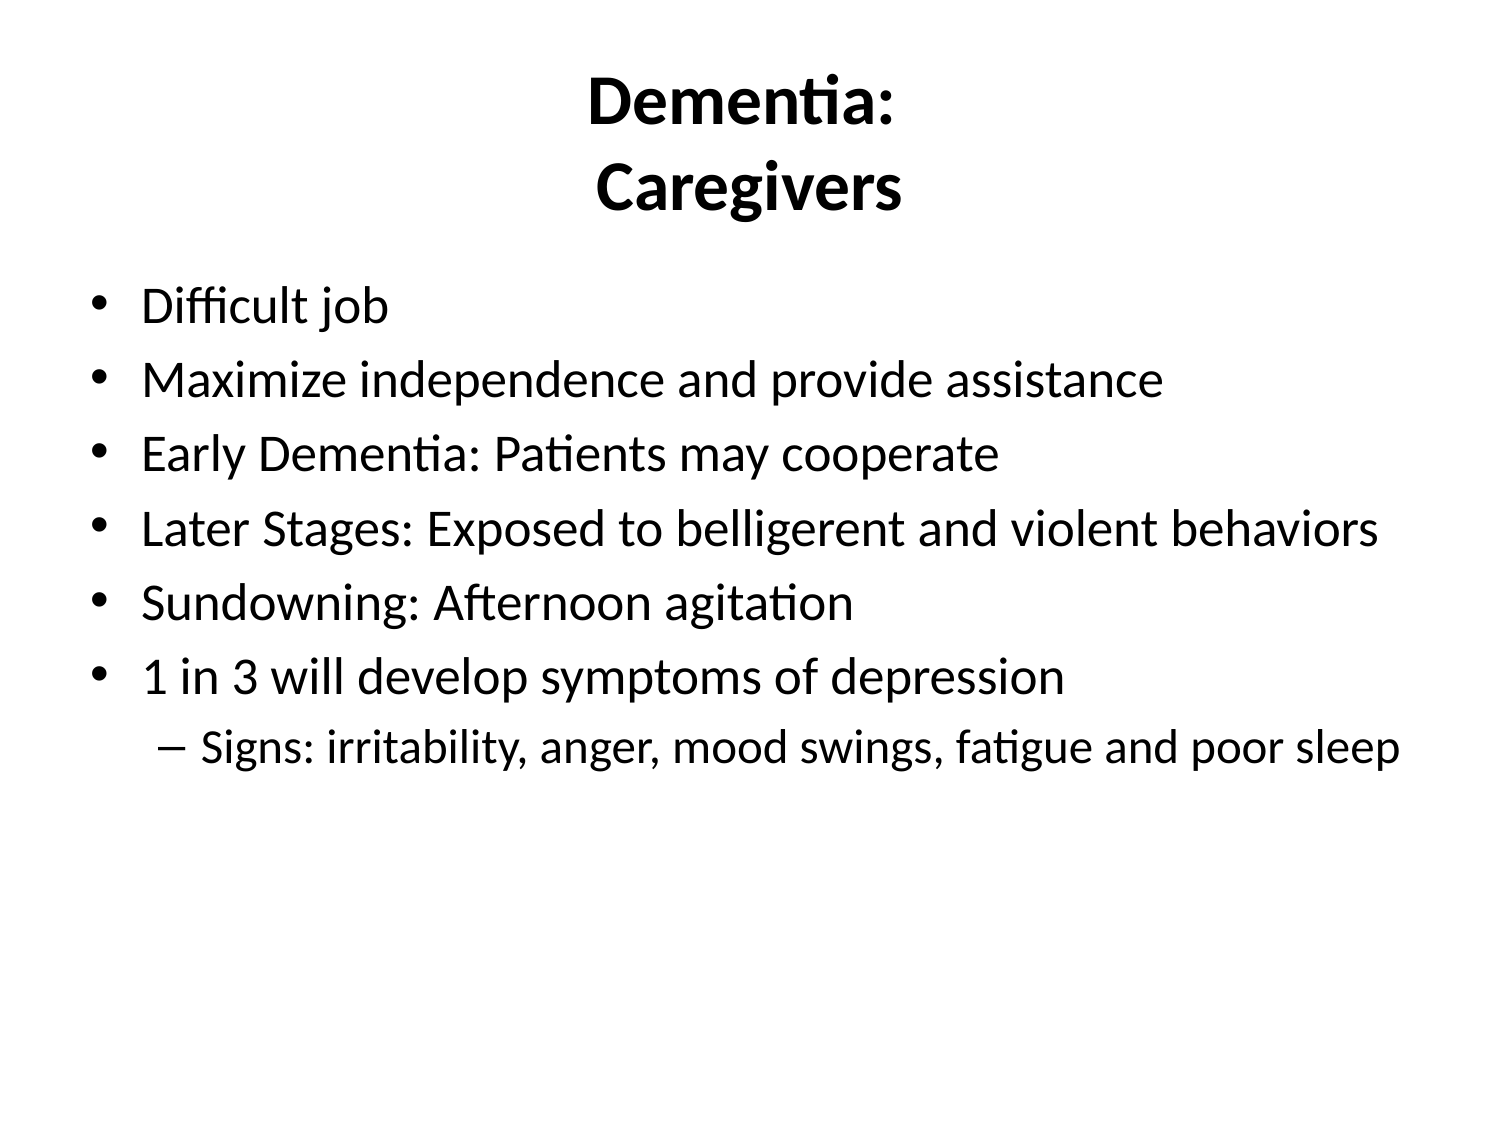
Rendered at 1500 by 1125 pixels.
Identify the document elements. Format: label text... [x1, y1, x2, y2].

list Difficult job Maximize independence and provide assistance Early Dementia: Patients may cooperate Later Stages: Exposed to belligerent and violent behaviors Sundowning: Afternoon agitation 1 in 3 will develop symptoms of depression Signs: irritability, anger, mood swings, fatigue and poor sleep [75, 262, 1425, 1005]
title Dementia: Caregivers [75, 45, 1425, 233]
